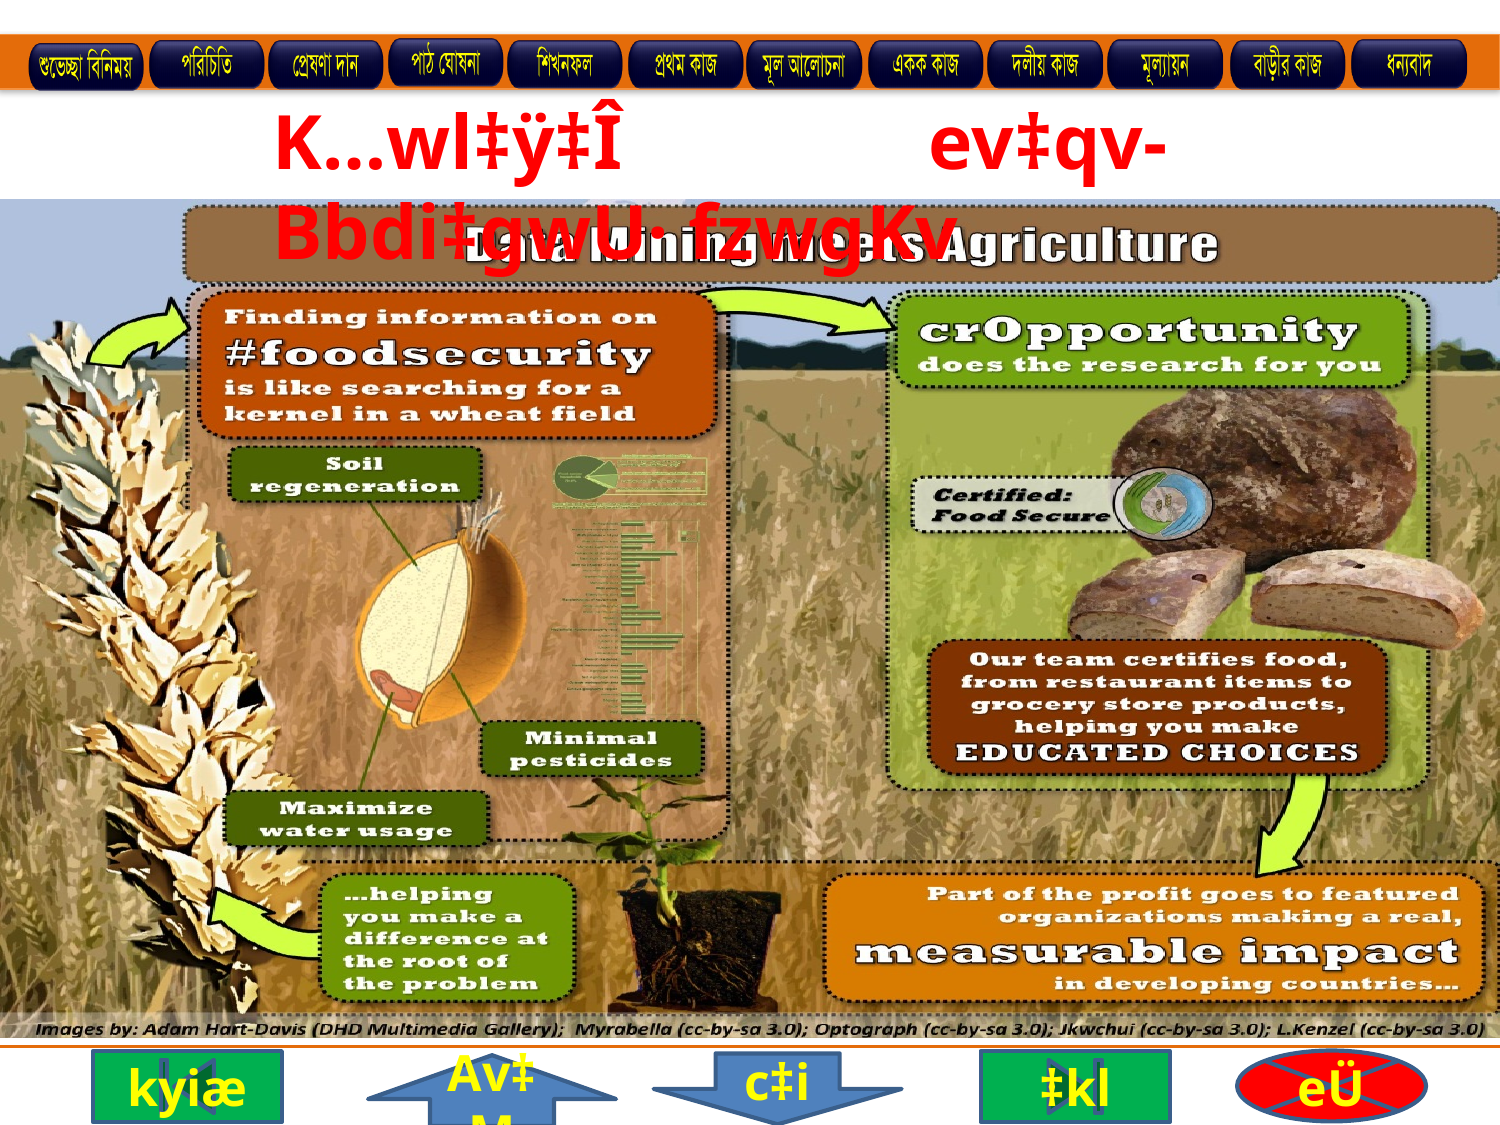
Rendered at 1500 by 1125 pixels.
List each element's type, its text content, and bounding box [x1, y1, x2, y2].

picture [267, 28, 384, 86]
picture [627, 28, 744, 86]
picture [986, 28, 1104, 86]
picture [1229, 28, 1346, 100]
picture [506, 28, 623, 86]
picture [745, 28, 864, 86]
picture [867, 28, 984, 86]
picture [0, 199, 1500, 1038]
picture [27, 29, 265, 103]
picture [1350, 27, 1468, 94]
text_box K…wl‡ÿ‡Î ev‡qv-Bbdi‡gwU· fzwgKv [257, 86, 1183, 198]
picture [387, 26, 504, 86]
picture [1106, 27, 1224, 99]
